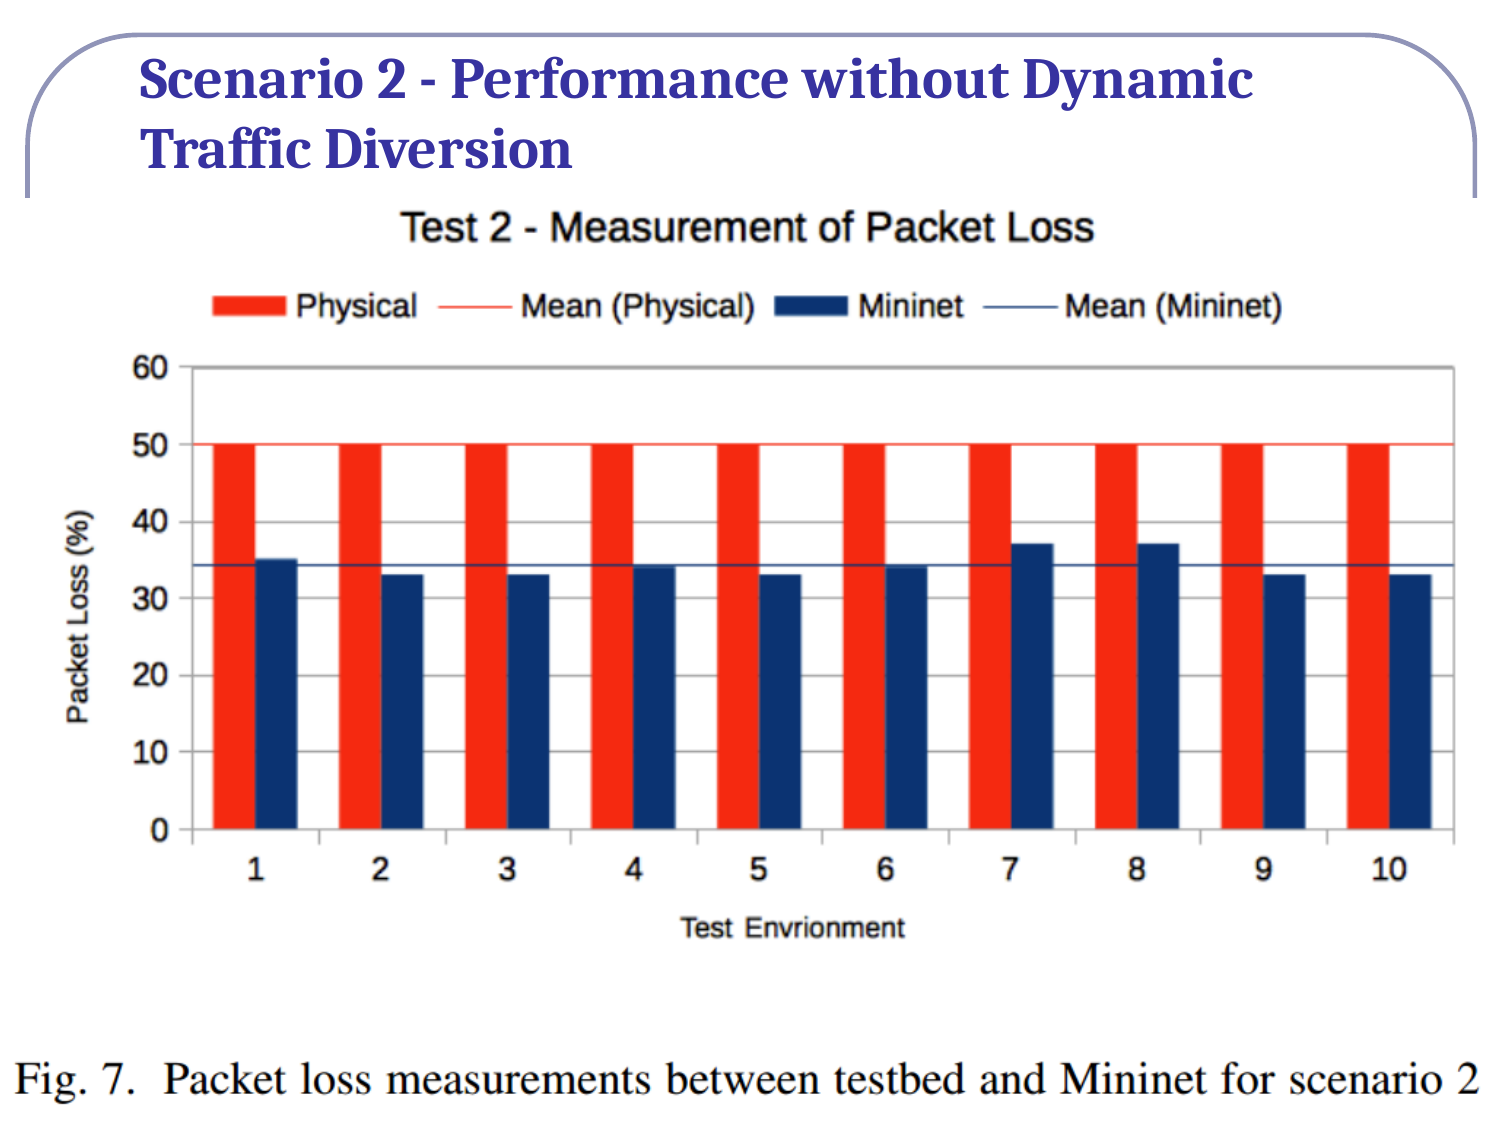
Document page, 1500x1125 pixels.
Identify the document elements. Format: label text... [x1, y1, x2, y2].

title Scenario 2 - Performance without Dynamic Traffic Diversion [125, 90, 1388, 188]
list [8, 197, 1493, 1111]
